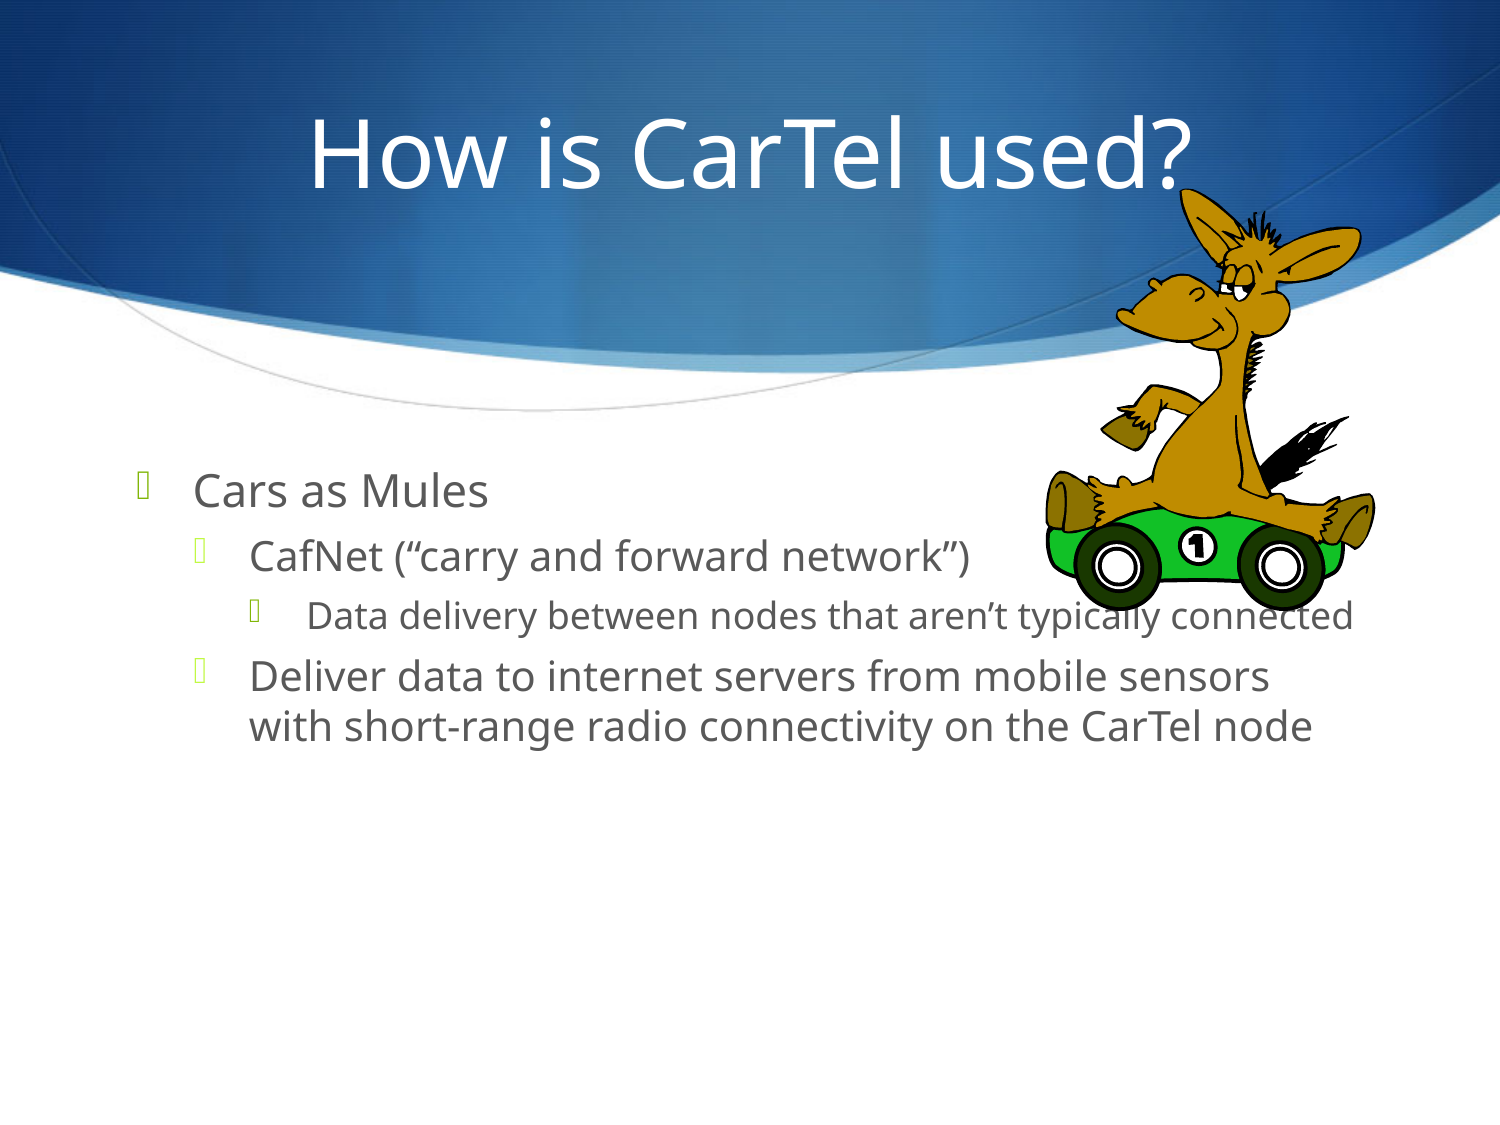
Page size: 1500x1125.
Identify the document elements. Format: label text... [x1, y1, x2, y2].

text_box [1044, 181, 1384, 612]
list Cars as Mules CafNet (“carry and forward network”) Data delivery between nodes that aren’t typically connected Deliver data to internet servers from mobile sensors with short-range radio connectivity on the CarTel node [121, 454, 1379, 991]
picture [0, 0, 1500, 1125]
title How is CarTel used? [75, 56, 1425, 245]
